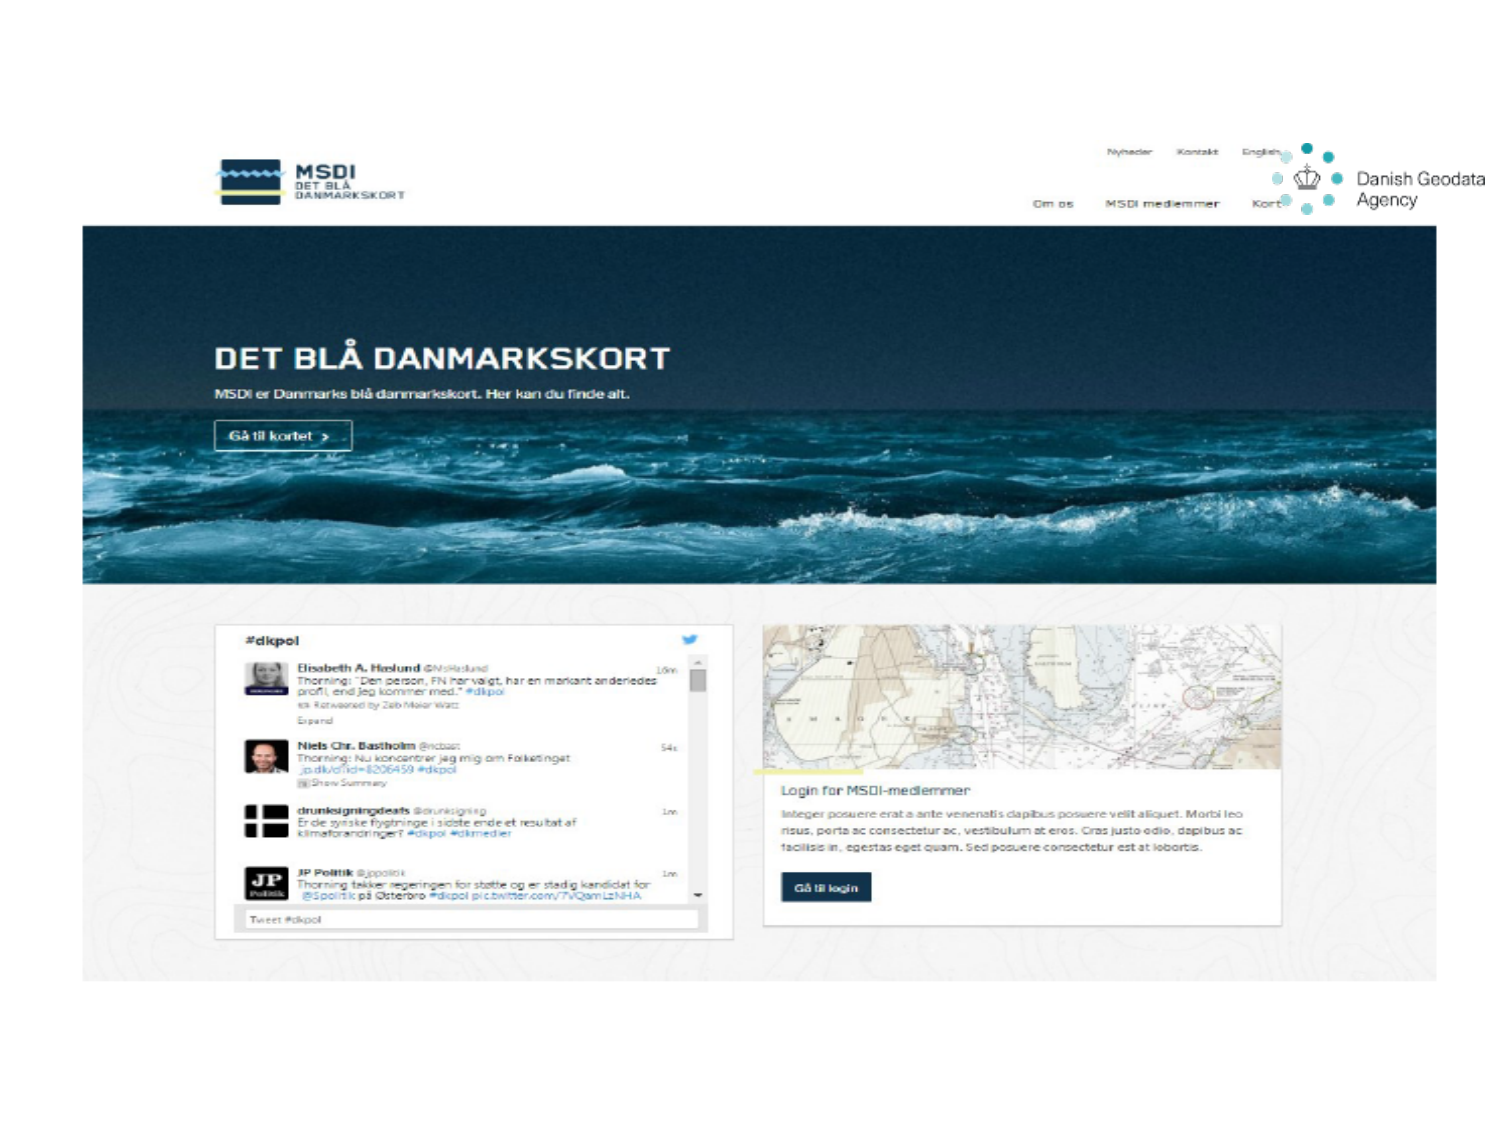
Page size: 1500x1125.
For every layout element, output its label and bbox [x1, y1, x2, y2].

picture [61, 140, 1485, 989]
